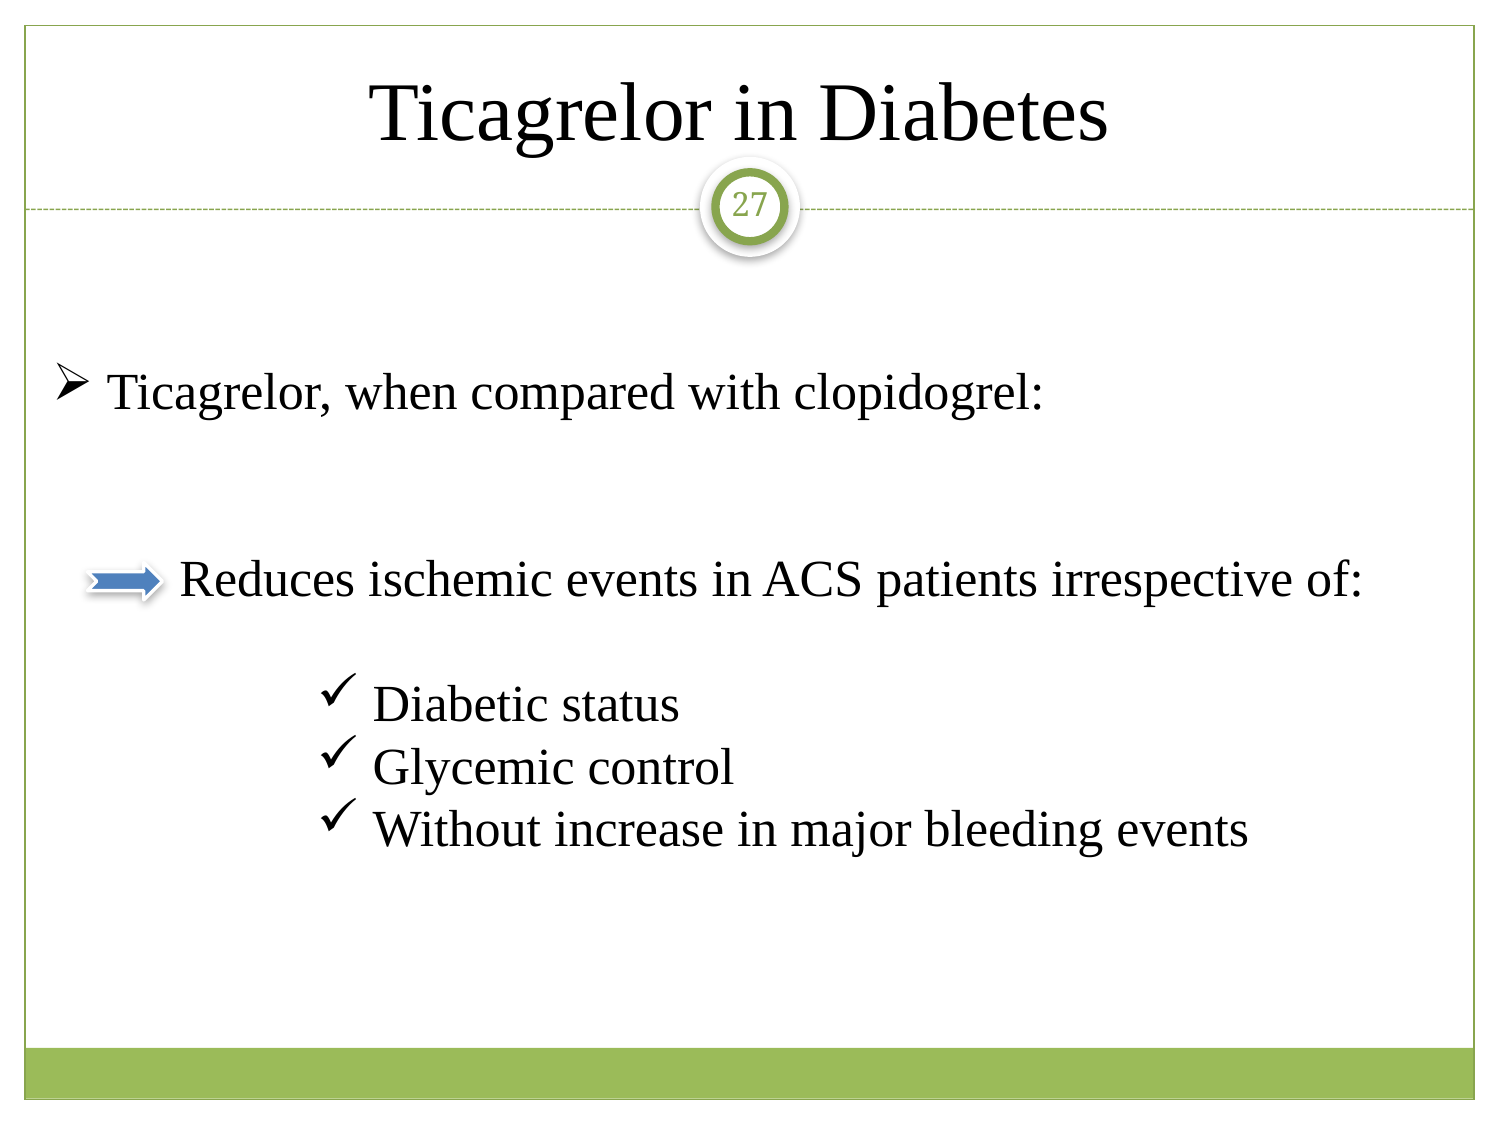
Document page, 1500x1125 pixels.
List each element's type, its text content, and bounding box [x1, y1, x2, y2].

text_box Ticagrelor in Diabetes [353, 50, 1127, 165]
text_box Ticagrelor, when compared with clopidogrel: Reduces ischemic events in ACS patients irrespective of: Diabetic status Glycemic control Without increase in major bleeding events [37, 349, 1425, 865]
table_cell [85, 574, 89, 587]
slide_number 27 [712, 169, 788, 243]
text_box [85, 560, 164, 602]
